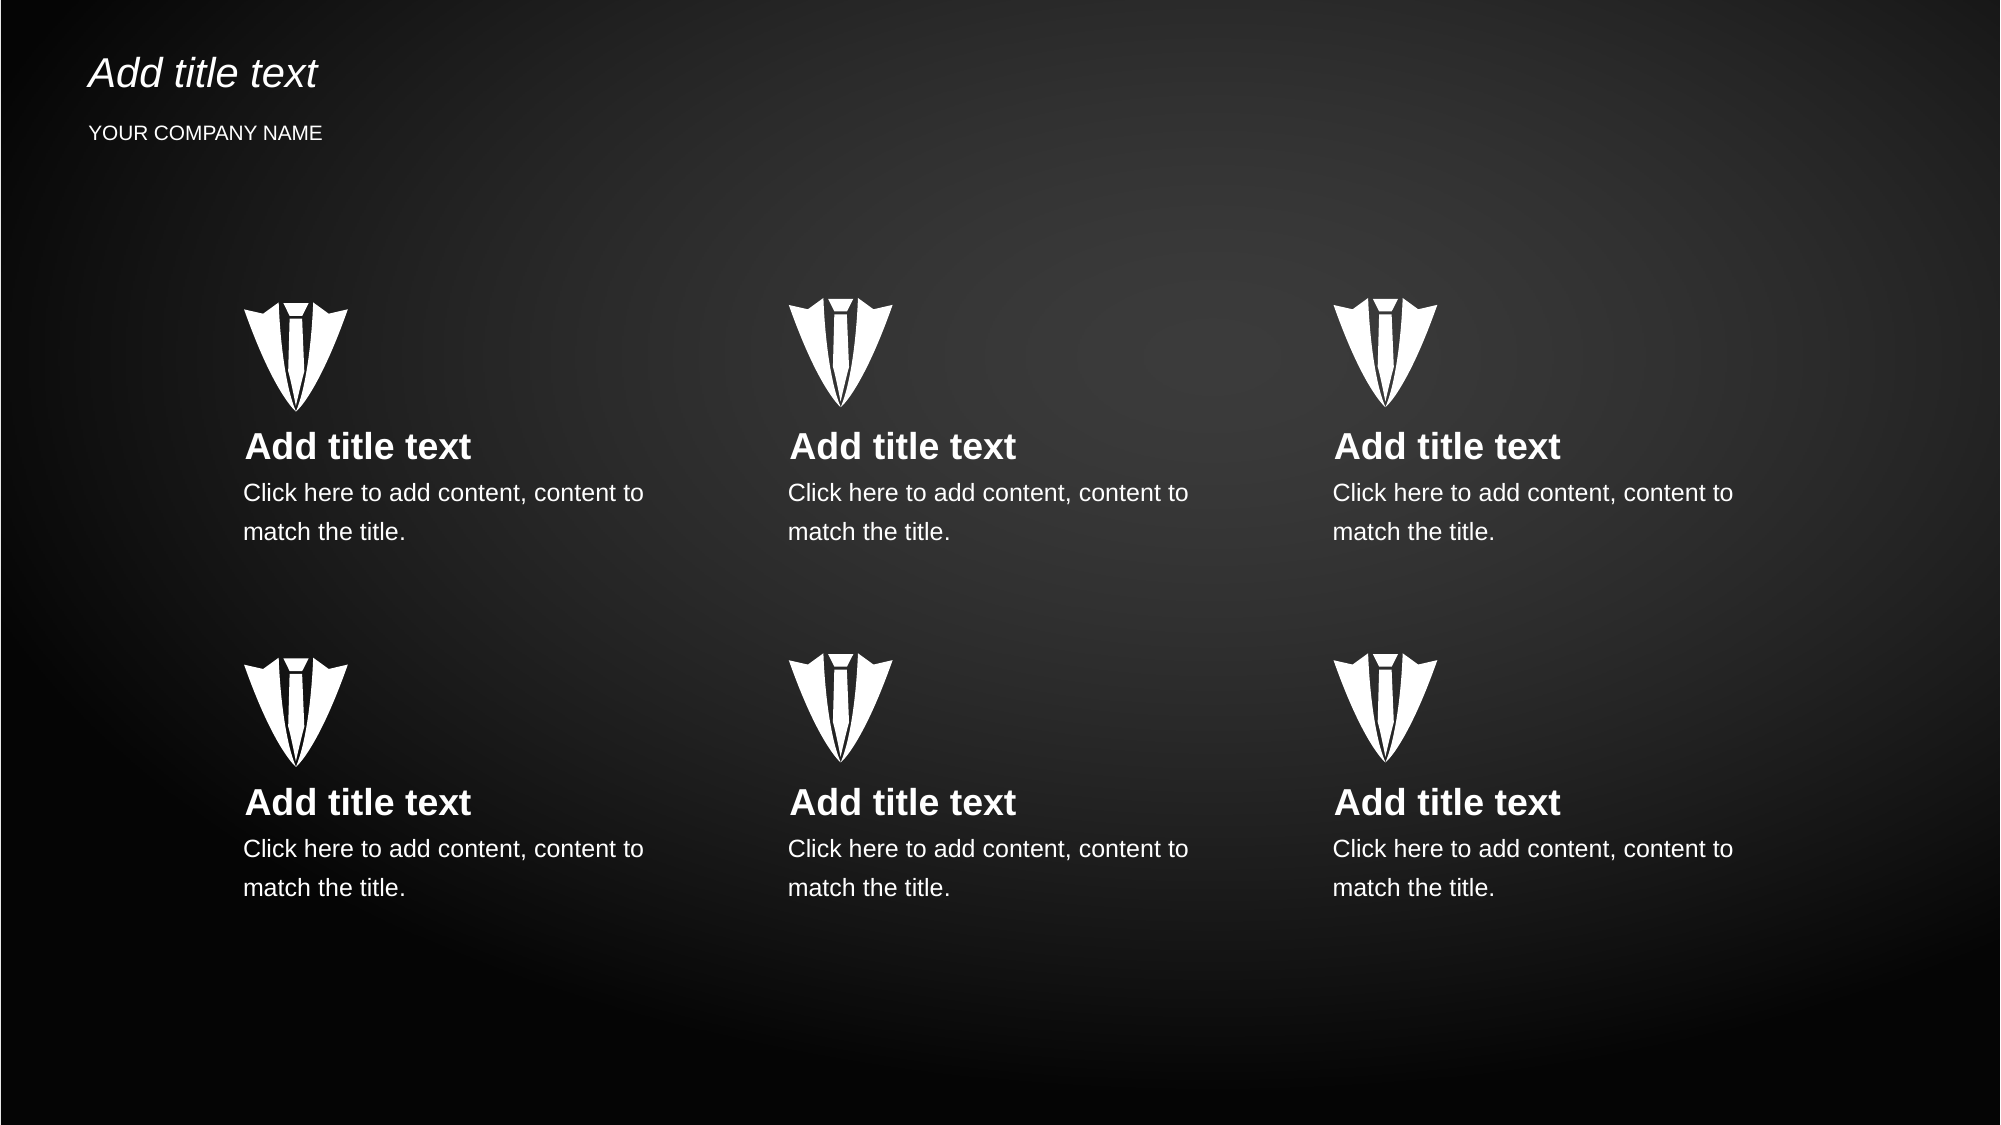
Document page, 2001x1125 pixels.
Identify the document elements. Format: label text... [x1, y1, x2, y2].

text_box Click here to add content, content to match the title. [1317, 460, 1789, 554]
text_box Click here to add content, content to match the title. [1317, 815, 1789, 909]
text_box Add title text [1319, 756, 1577, 831]
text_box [244, 657, 348, 767]
text_box Click here to add content, content to match the title. [773, 460, 1244, 554]
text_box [244, 302, 348, 412]
text_box Click here to add content, content to match the title. [228, 460, 699, 554]
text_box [1333, 653, 1438, 763]
text_box YOUR COMPANY NAME [73, 111, 913, 152]
text_box Add title text [73, 38, 583, 104]
text_box Click here to add content, content to match the title. [228, 815, 699, 909]
text_box Click here to add content, content to match the title. [773, 815, 1244, 909]
text_box Add title text [774, 401, 1032, 475]
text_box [788, 297, 893, 408]
text_box Add title text [229, 756, 487, 831]
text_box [1333, 297, 1438, 408]
text_box Add title text [1319, 401, 1577, 475]
text_box Add title text [229, 401, 487, 475]
picture [0, 0, 2000, 1125]
text_box Add title text [774, 756, 1032, 831]
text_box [788, 653, 893, 763]
